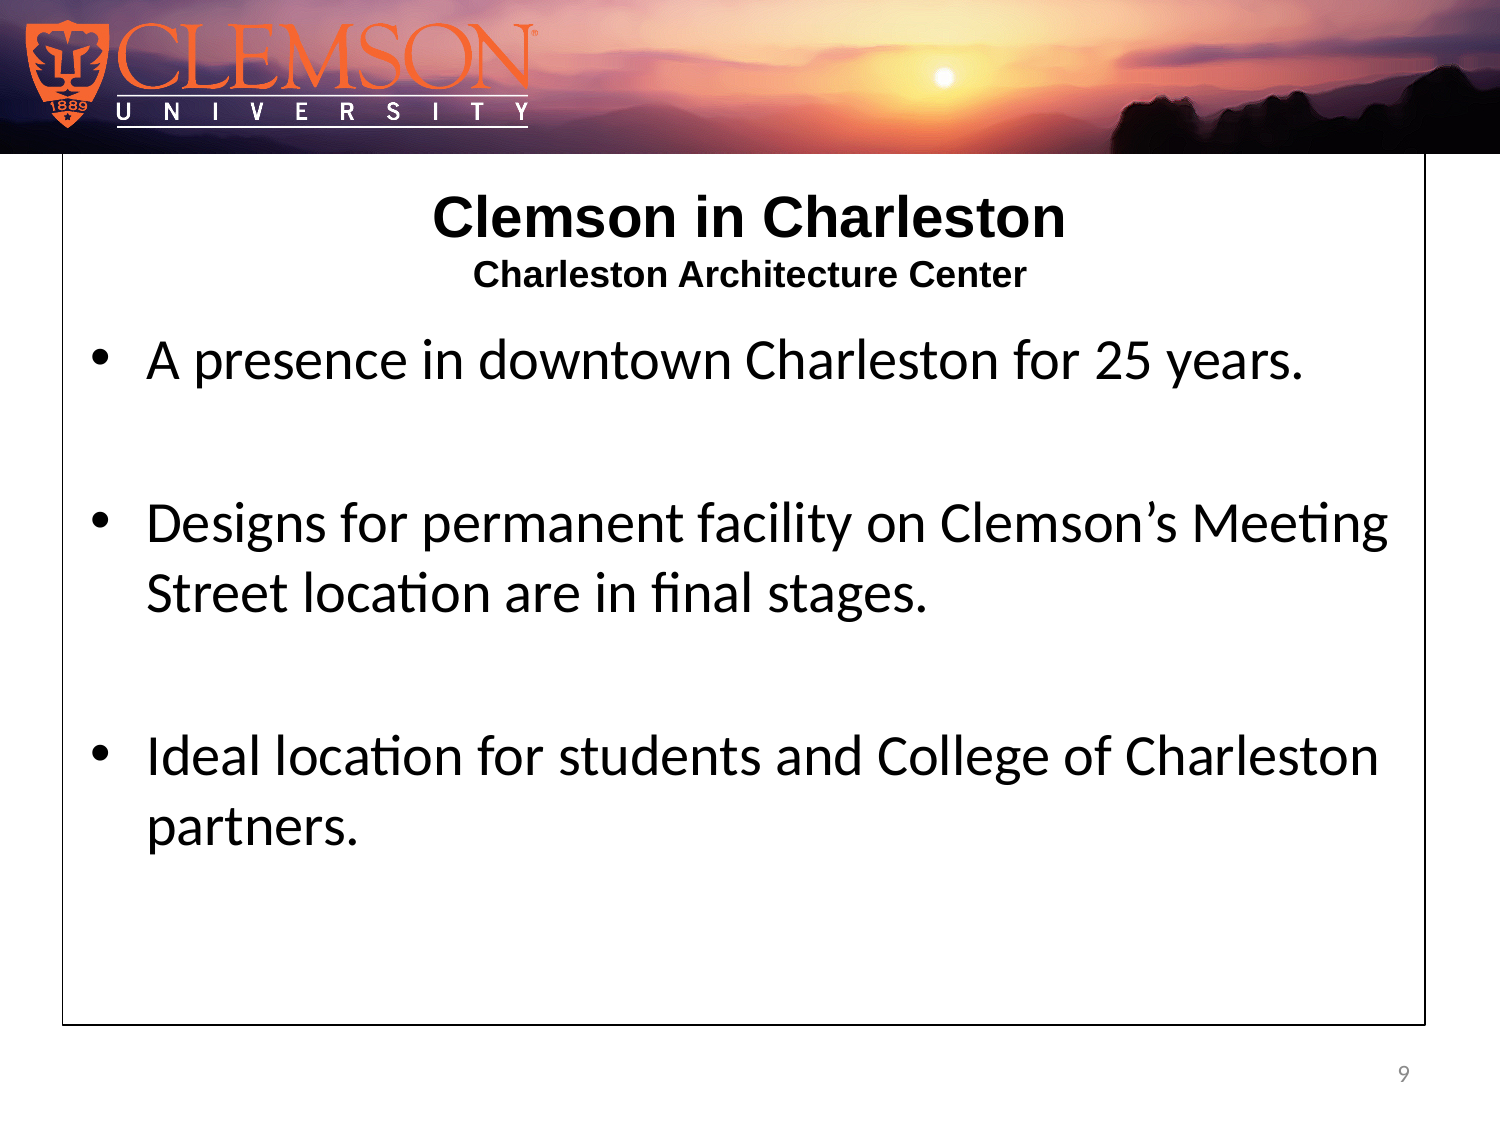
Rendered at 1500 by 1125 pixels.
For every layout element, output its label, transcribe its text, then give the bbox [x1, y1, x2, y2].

text_box Clemson in Charleston Charleston Architecture Center [112, 172, 1388, 302]
picture [0, 0, 1500, 154]
slide_number 9 [1074, 1042, 1425, 1103]
text_box [62, 163, 1425, 1025]
